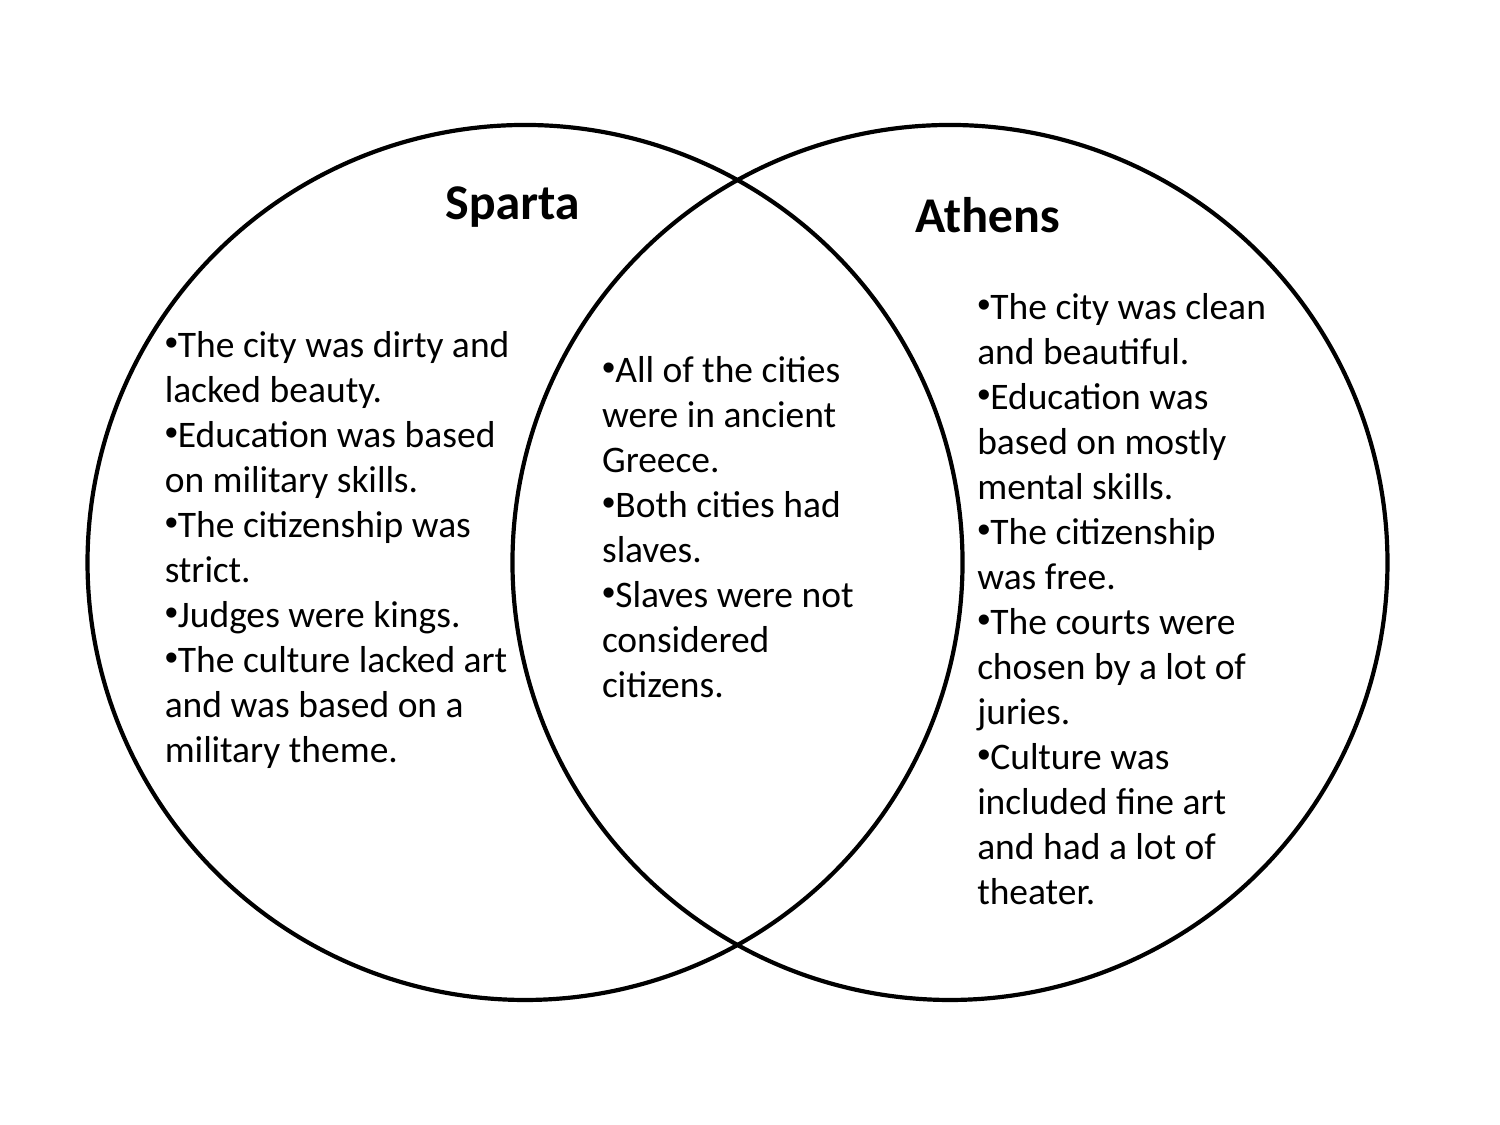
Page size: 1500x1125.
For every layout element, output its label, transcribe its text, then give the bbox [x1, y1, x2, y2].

text_box Sparta [362, 162, 663, 238]
text_box [85, 334, 737, 1003]
text_box [525, 122, 1282, 1003]
text_box [1288, 281, 1390, 844]
text_box The city was clean and beautiful. Education was based on mostly mental skills. The citizenship was free. The courts were chosen by a lot of juries. Culture was included fine art and had a lot of theater. [962, 274, 1288, 920]
text_box [163, 122, 737, 446]
text_box All of the cities were in ancient Greece. Both cities had slaves. Slaves were not considered citizens. [587, 337, 900, 713]
text_box Athens [837, 174, 1138, 250]
text_box The city was dirty and lacked beauty. Education was based on military skills. The citizenship was strict. Judges were kings. The culture lacked art and was based on a military theme. [149, 312, 525, 778]
